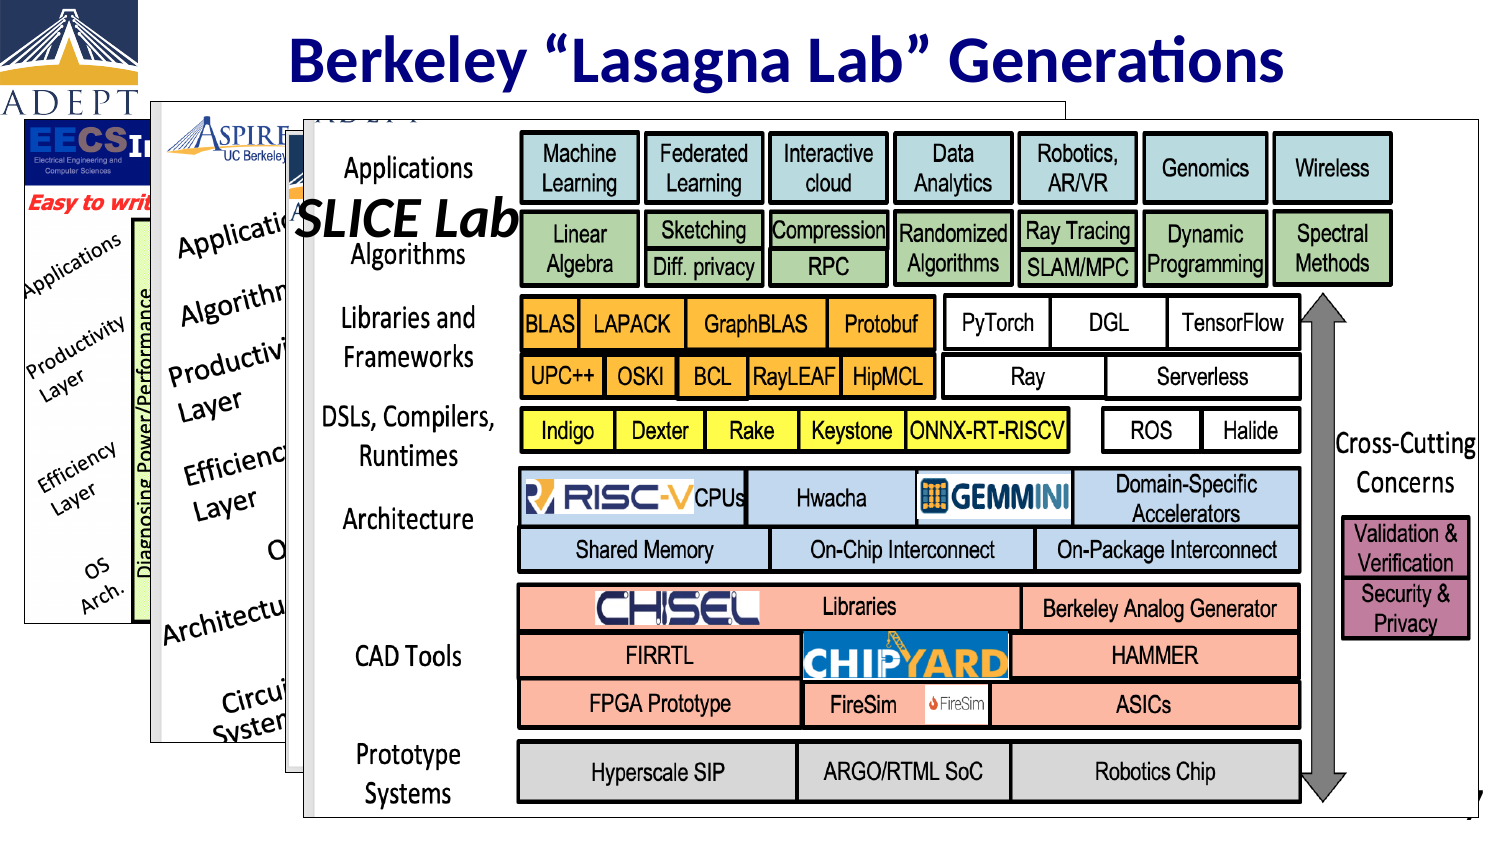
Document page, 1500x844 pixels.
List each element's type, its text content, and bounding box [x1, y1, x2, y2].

picture [0, 0, 138, 115]
slide_number 7 [1149, 814, 1500, 844]
title Berkeley “Lasagna Lab” Generations [199, 0, 1376, 113]
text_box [257, 119, 1479, 819]
picture [24, 101, 1066, 743]
